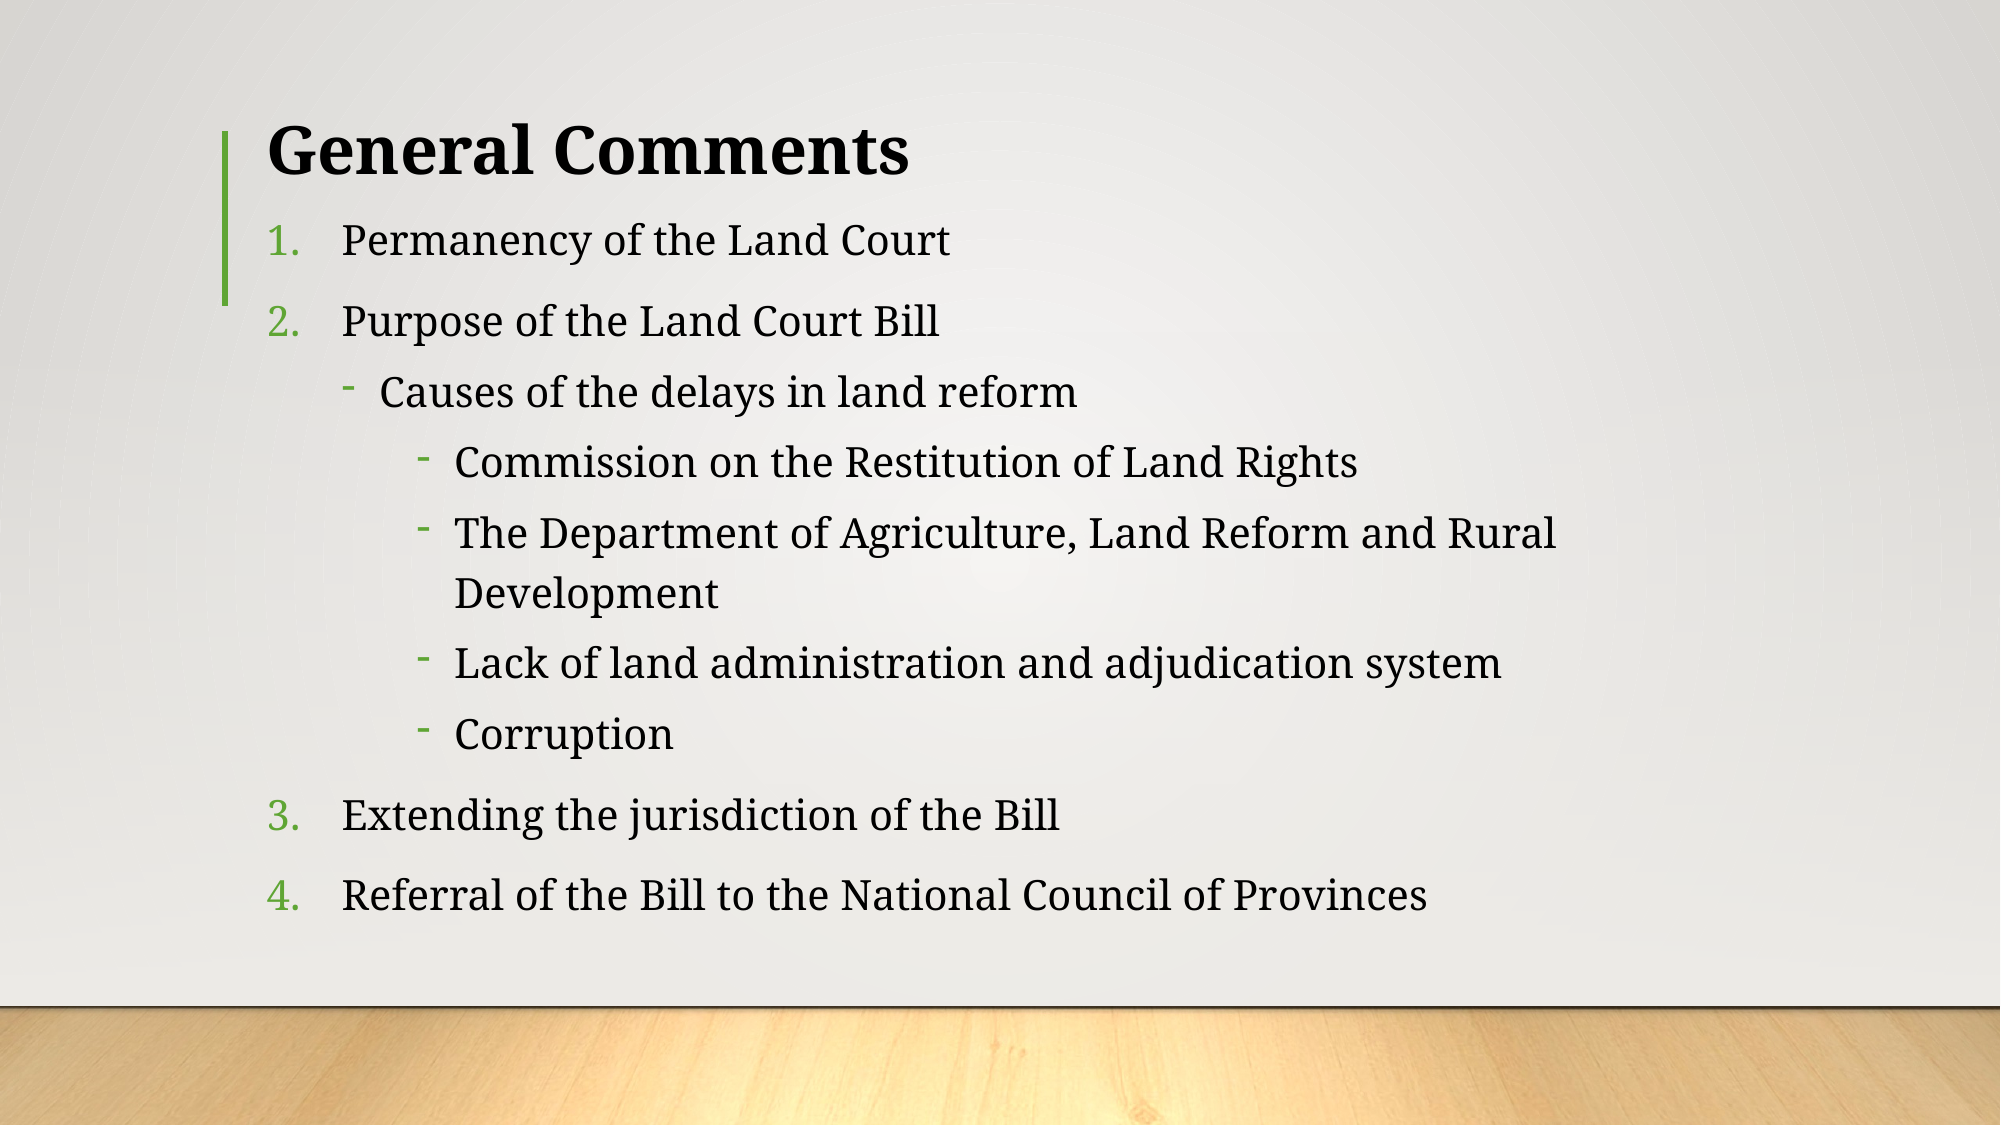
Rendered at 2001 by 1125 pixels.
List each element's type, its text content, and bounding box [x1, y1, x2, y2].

list Permanency of the Land Court Purpose of the Land Court Bill Causes of the delays in land reform Commission on the Restitution of Land Rights The Department of Agriculture, Land Reform and Rural Development Lack of land administration and adjudication system Corruption Extending the jurisdiction of the Bill Referral of the Bill to the National Council of Provinces [251, 196, 1814, 957]
title General Comments [251, 48, 1814, 196]
picture [0, 1006, 2000, 1125]
